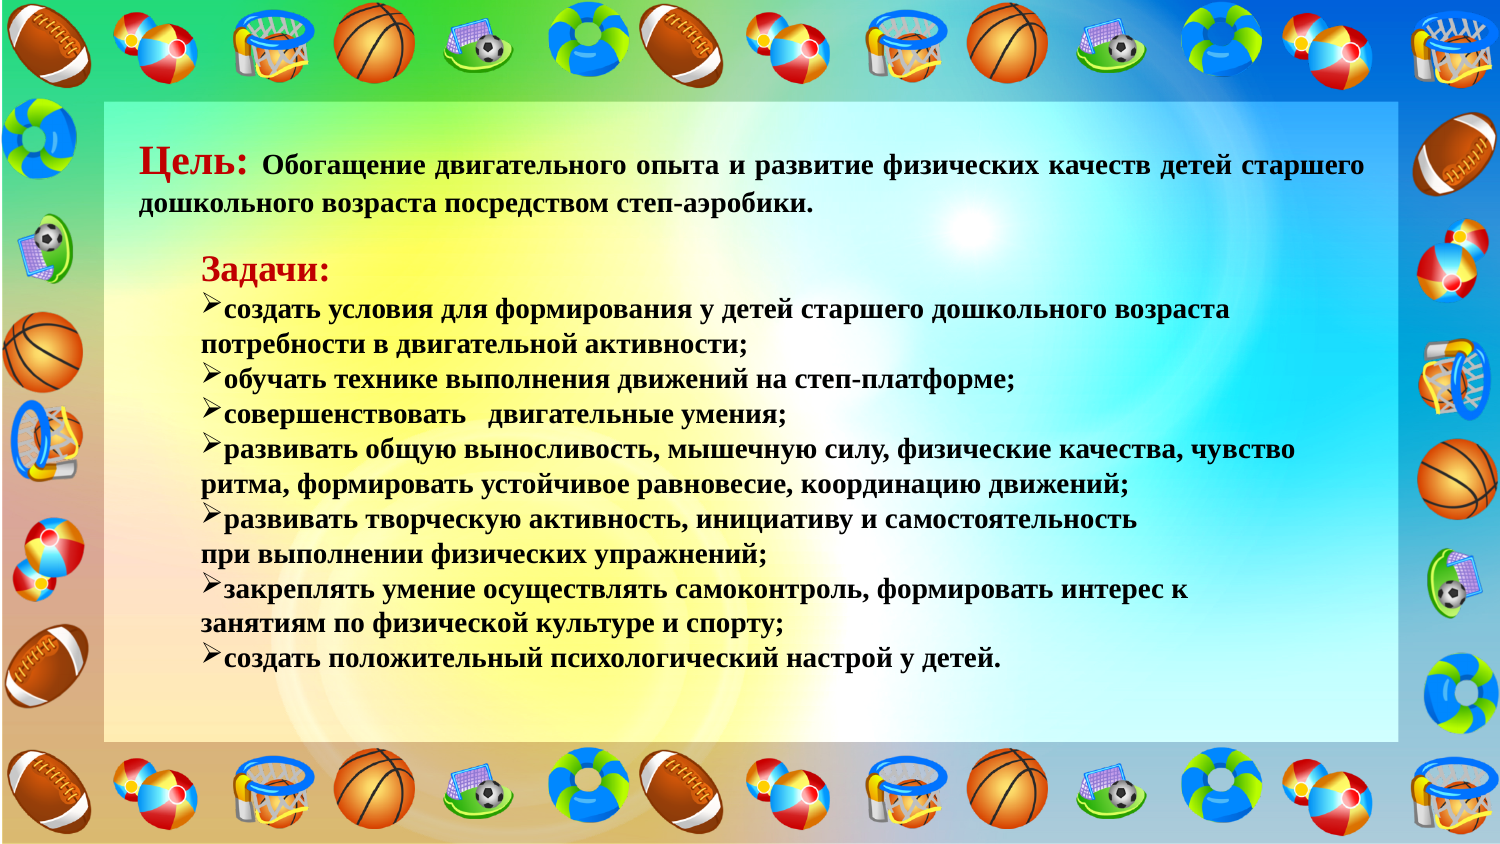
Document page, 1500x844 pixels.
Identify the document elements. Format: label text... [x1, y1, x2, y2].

text_box Цель: Обогащение двигательного опыта и развитие физических качеств детей старшего дошкольного возраста посредством степ-аэробики. [123, 125, 1400, 226]
picture [1419, 339, 1490, 420]
picture [0, 0, 1500, 844]
text_box Задачи: создать условия для формирования у детей старшего дошкольного возраста потребности в двигательной активности; обучать технике выполнения движений на степ-платформе; совершенствовать двигательные умения; развивать общую выносливость, мышечную силу, физические качества, чувство ритма, формировать устойчивое равновесие, координацию движений; развивать творческую активность, инициативу и самостоятельность при выполнении физических упражнений; закреплять умение осуществлять самоконтроль, формировать интерес к занятиям по физической культуре и спорту; создать положительный психологический настрой у детей. [112, 236, 1329, 762]
